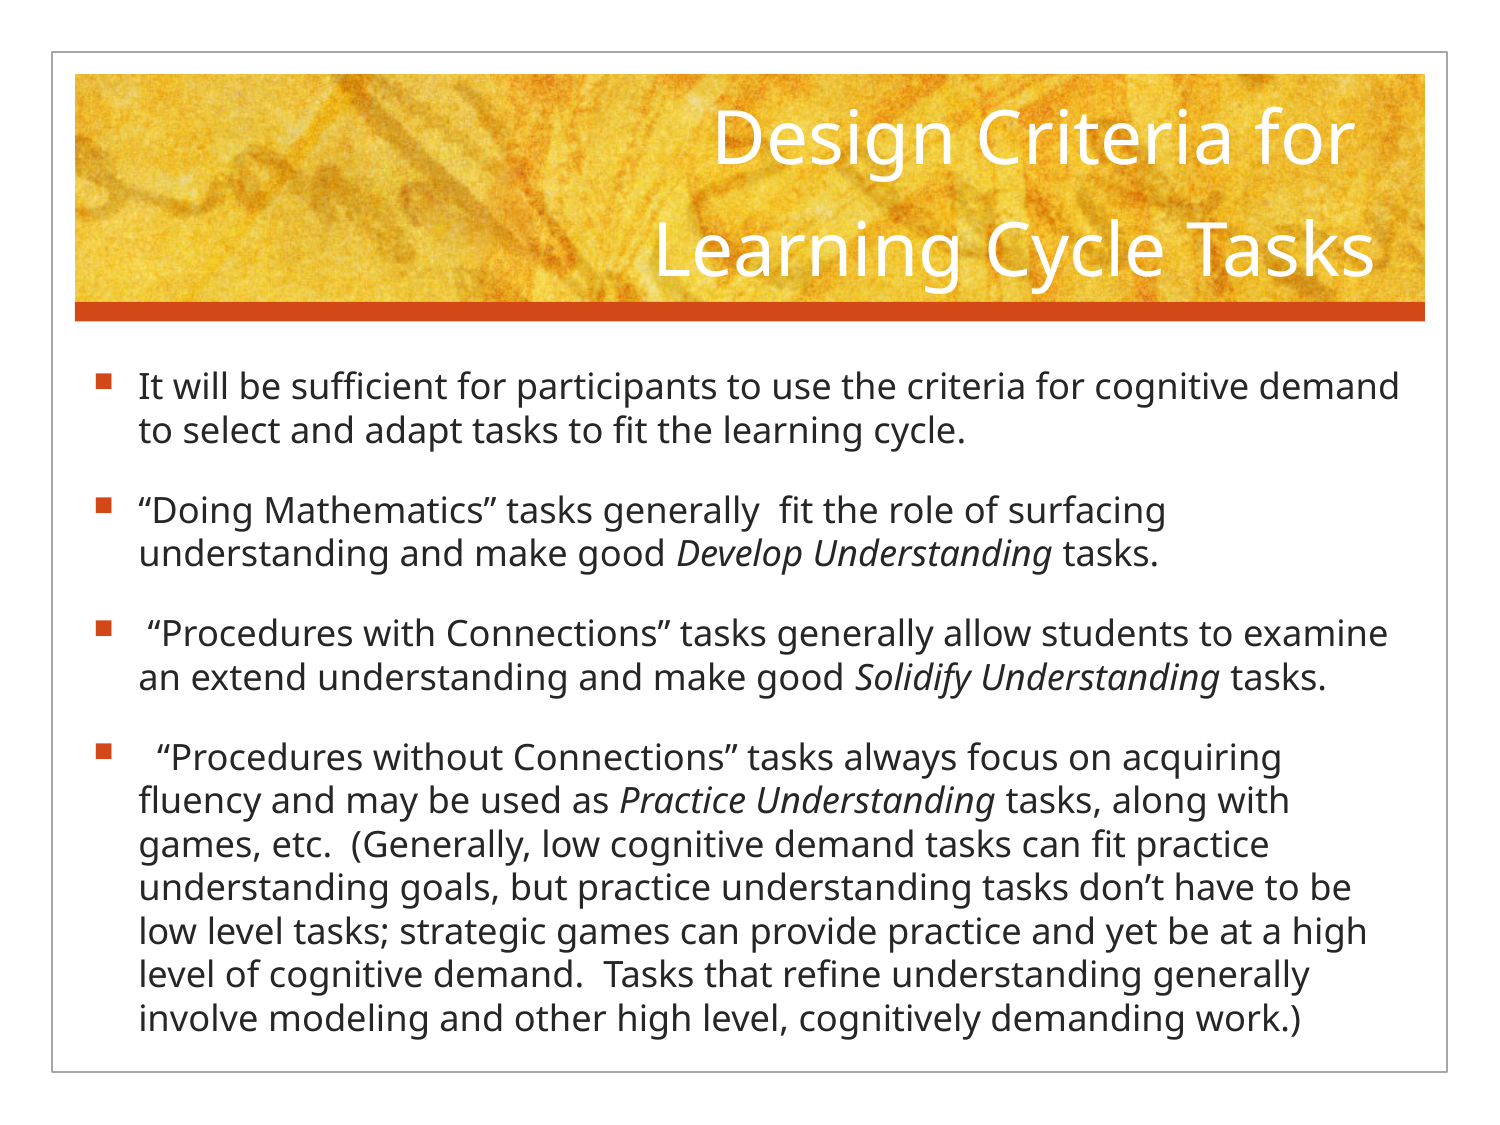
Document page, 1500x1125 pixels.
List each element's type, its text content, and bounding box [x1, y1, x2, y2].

picture [75, 74, 1425, 301]
list It will be sufficient for participants to use the criteria for cognitive demand to select and adapt tasks to fit the learning cycle. “Doing Mathematics” tasks generally fit the role of surfacing understanding and make good Develop Understanding tasks. “Procedures with Connections” tasks generally allow students to examine an extend understanding and make good Solidify Understanding tasks. “Procedures without Connections” tasks always focus on acquiring fluency and may be used as Practice Understanding tasks, along with games, etc. (Generally, low cognitive demand tasks can fit practice understanding goals, but practice understanding tasks don’t have to be low level tasks; strategic games can provide practice and yet be at a high level of cognitive demand. Tasks that refine understanding generally involve modeling and other high level, cognitively demanding work.) [78, 355, 1420, 1065]
title Design Criteria for Learning Cycle Tasks [108, 74, 1392, 292]
